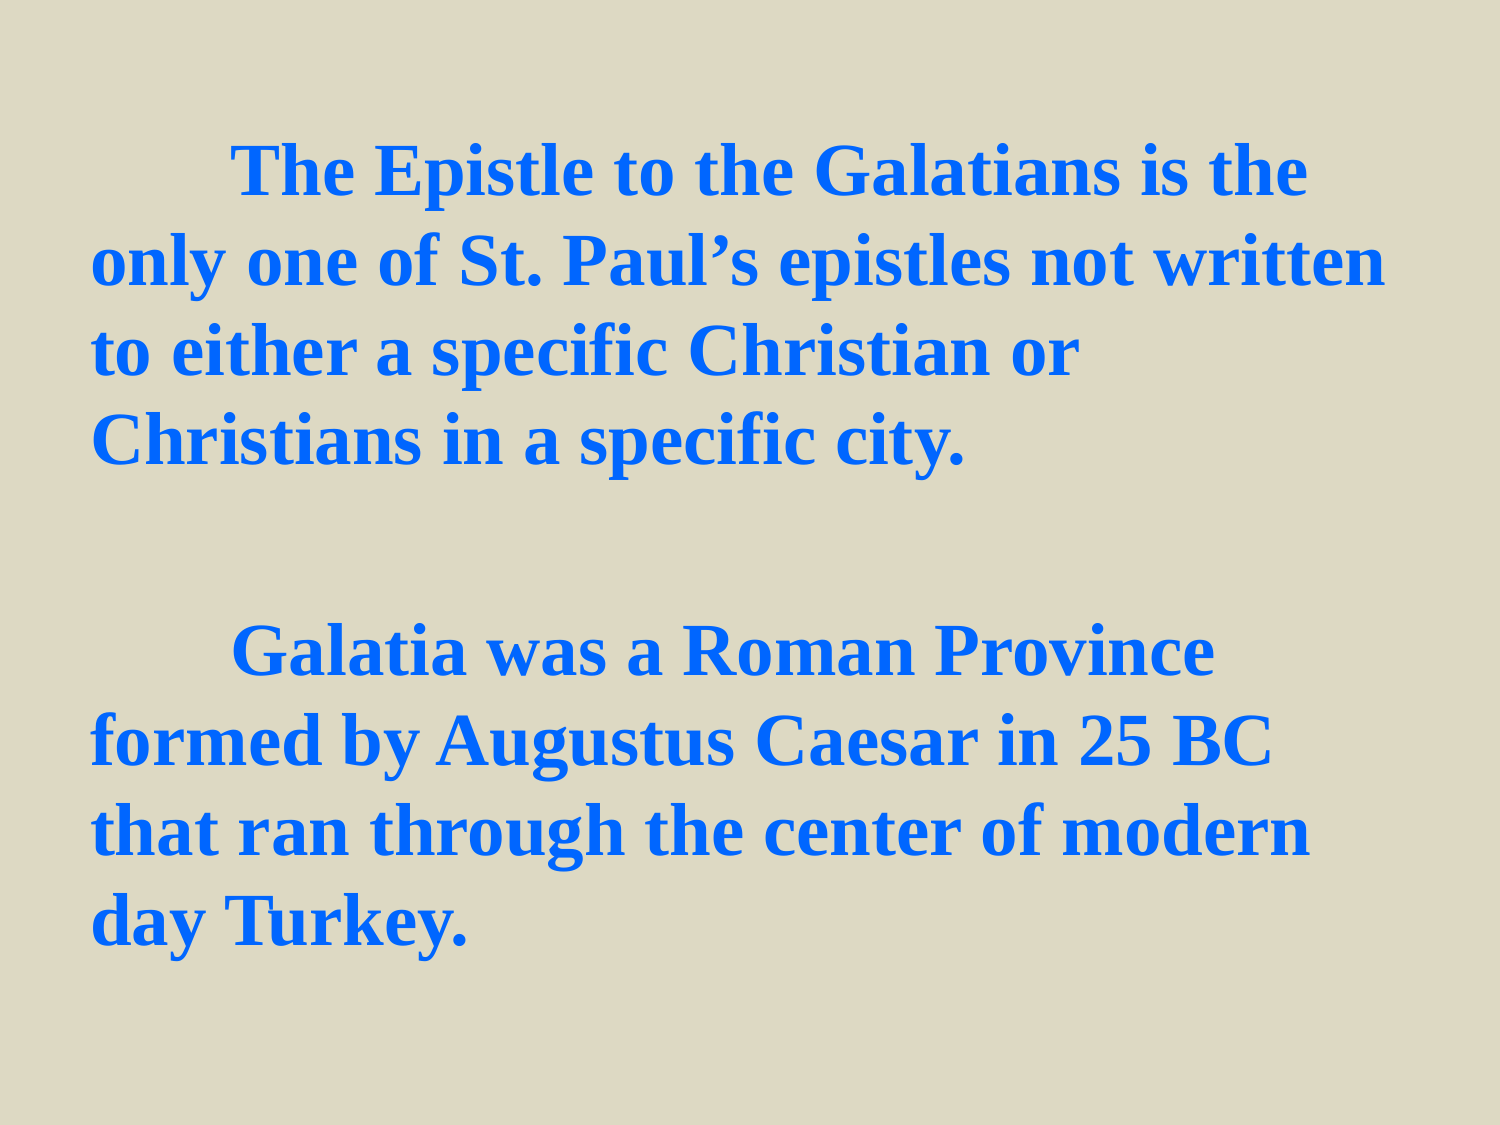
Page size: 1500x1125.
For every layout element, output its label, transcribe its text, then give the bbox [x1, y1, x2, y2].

list The Epistle to the Galatians is the only one of St. Paul’s epistles not written to either a specific Christian or Christians in a specific city. Galatia was a Roman Province formed by Augustus Caesar in 25 BC that ran through the center of modern day Turkey. [75, 112, 1425, 1005]
